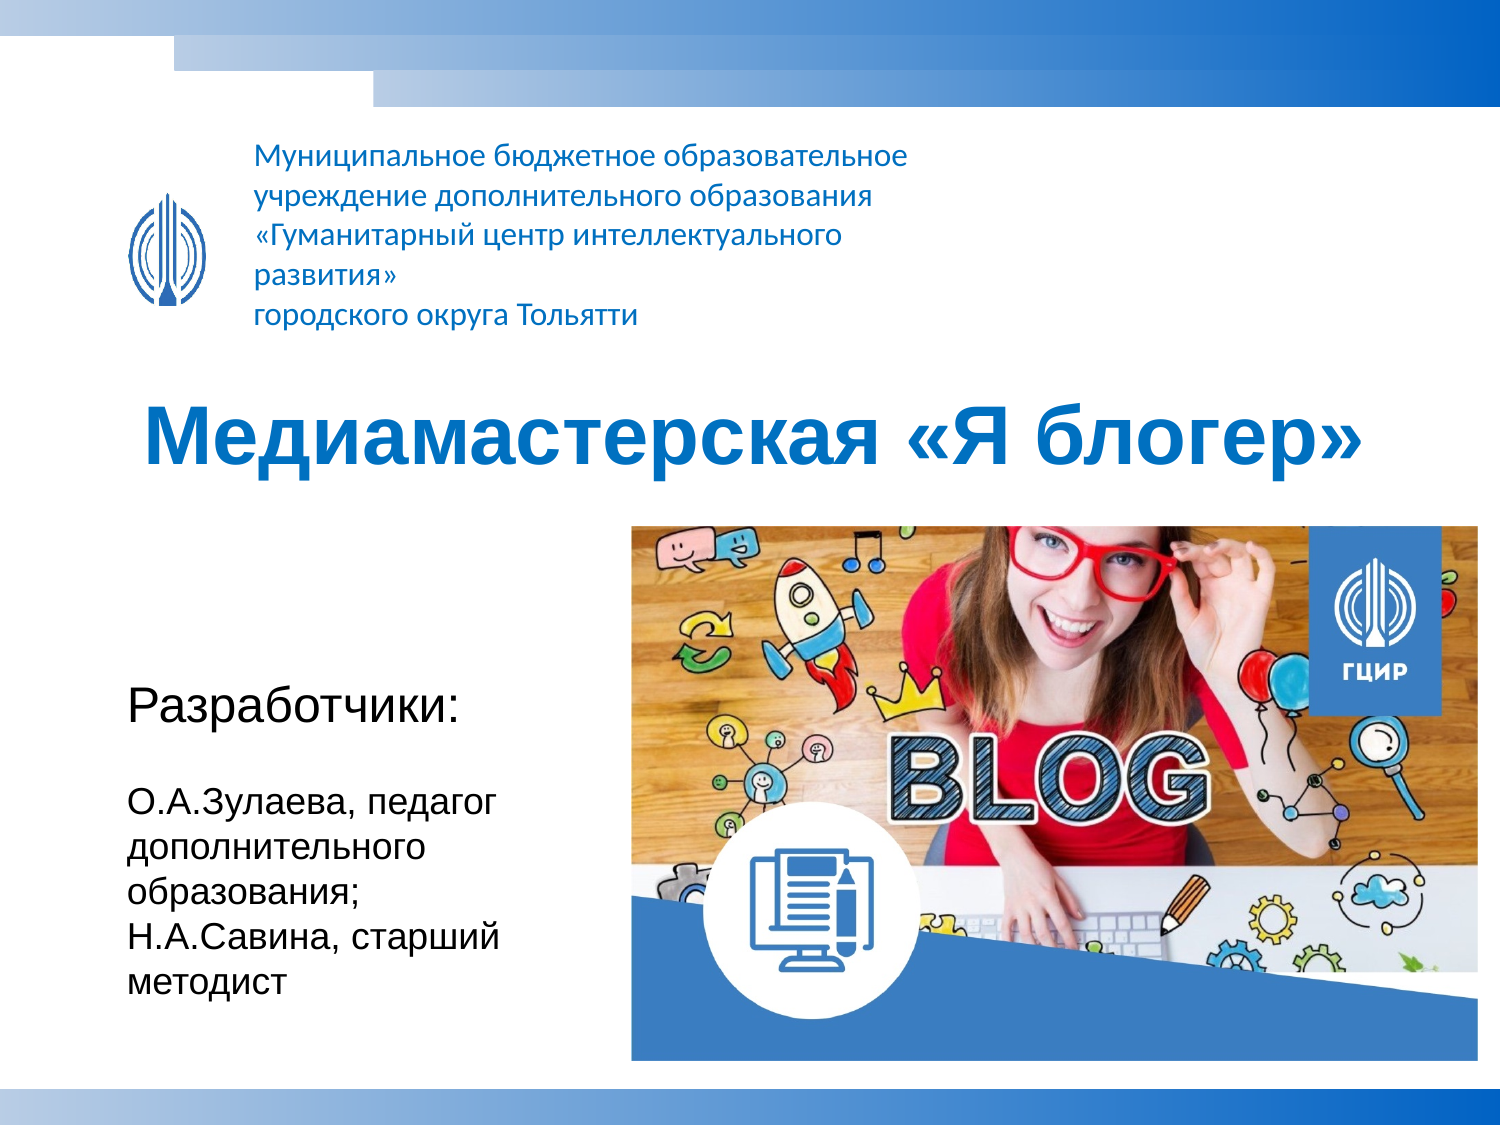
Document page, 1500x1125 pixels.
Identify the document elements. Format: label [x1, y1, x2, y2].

picture [631, 526, 1478, 1061]
text_box [0, 0, 1500, 1125]
